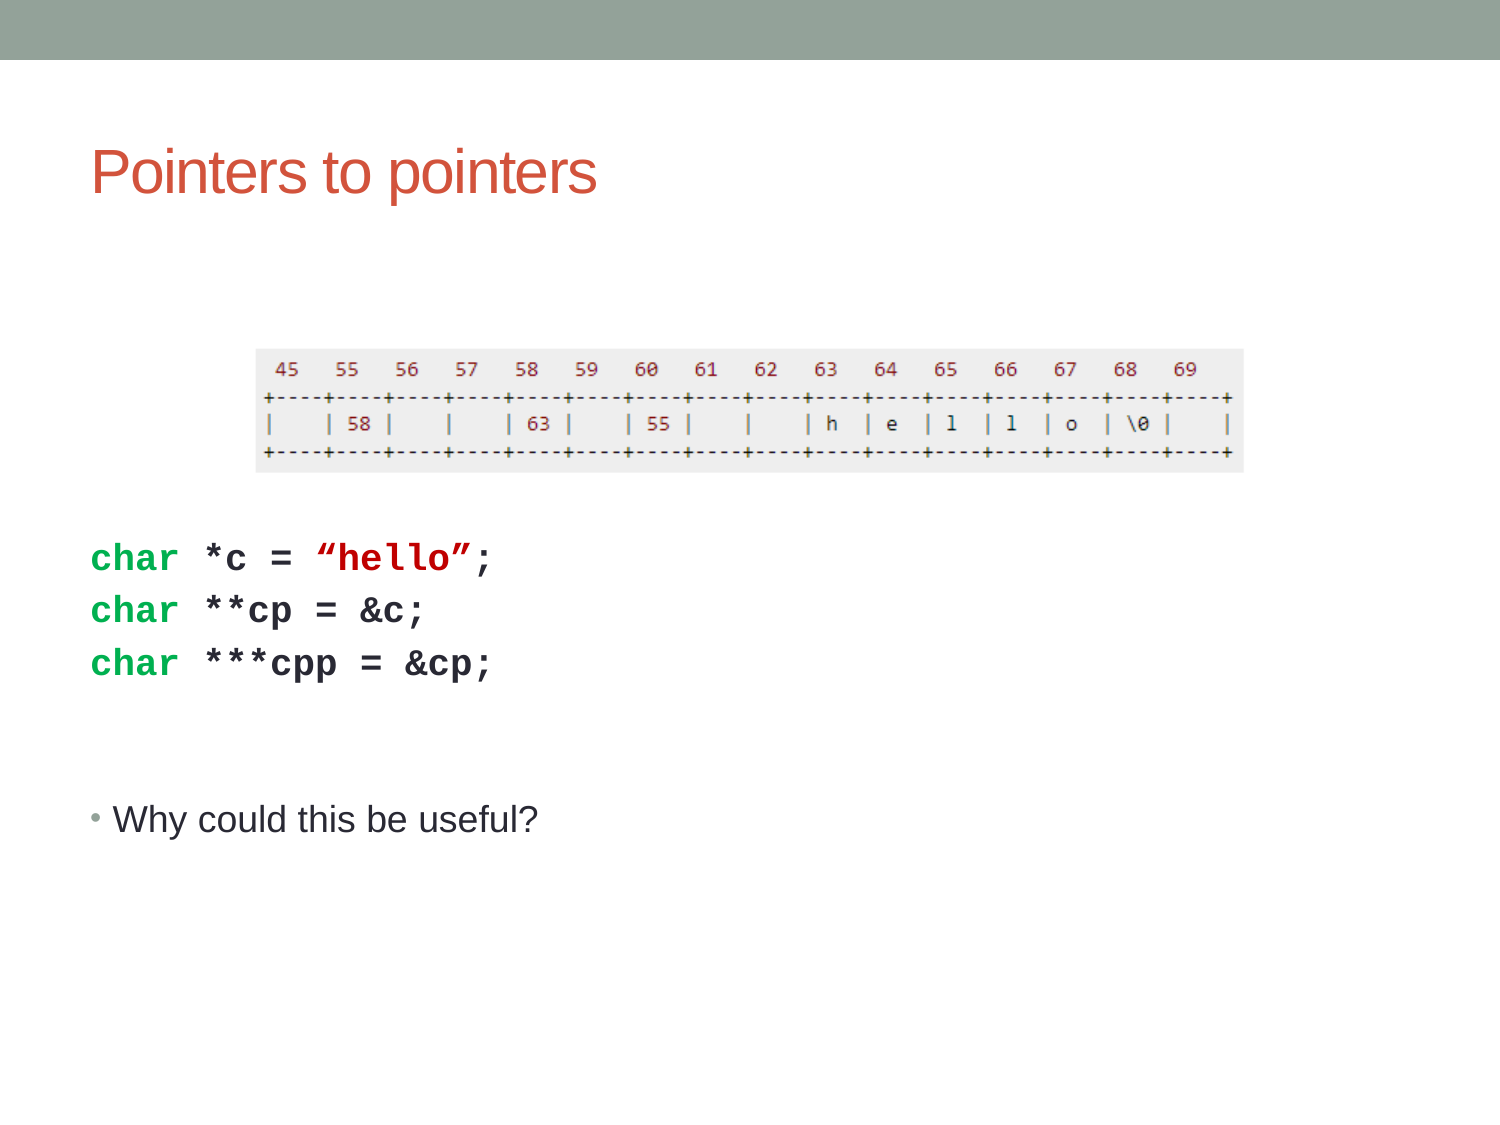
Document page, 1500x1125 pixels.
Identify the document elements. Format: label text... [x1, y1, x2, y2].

picture [252, 346, 1248, 476]
title Pointers to pointers [75, 87, 1425, 250]
list char *c = “hello”; char **cp = &c; char ***cpp = &cp; Why could this be useful? [75, 262, 1425, 1063]
